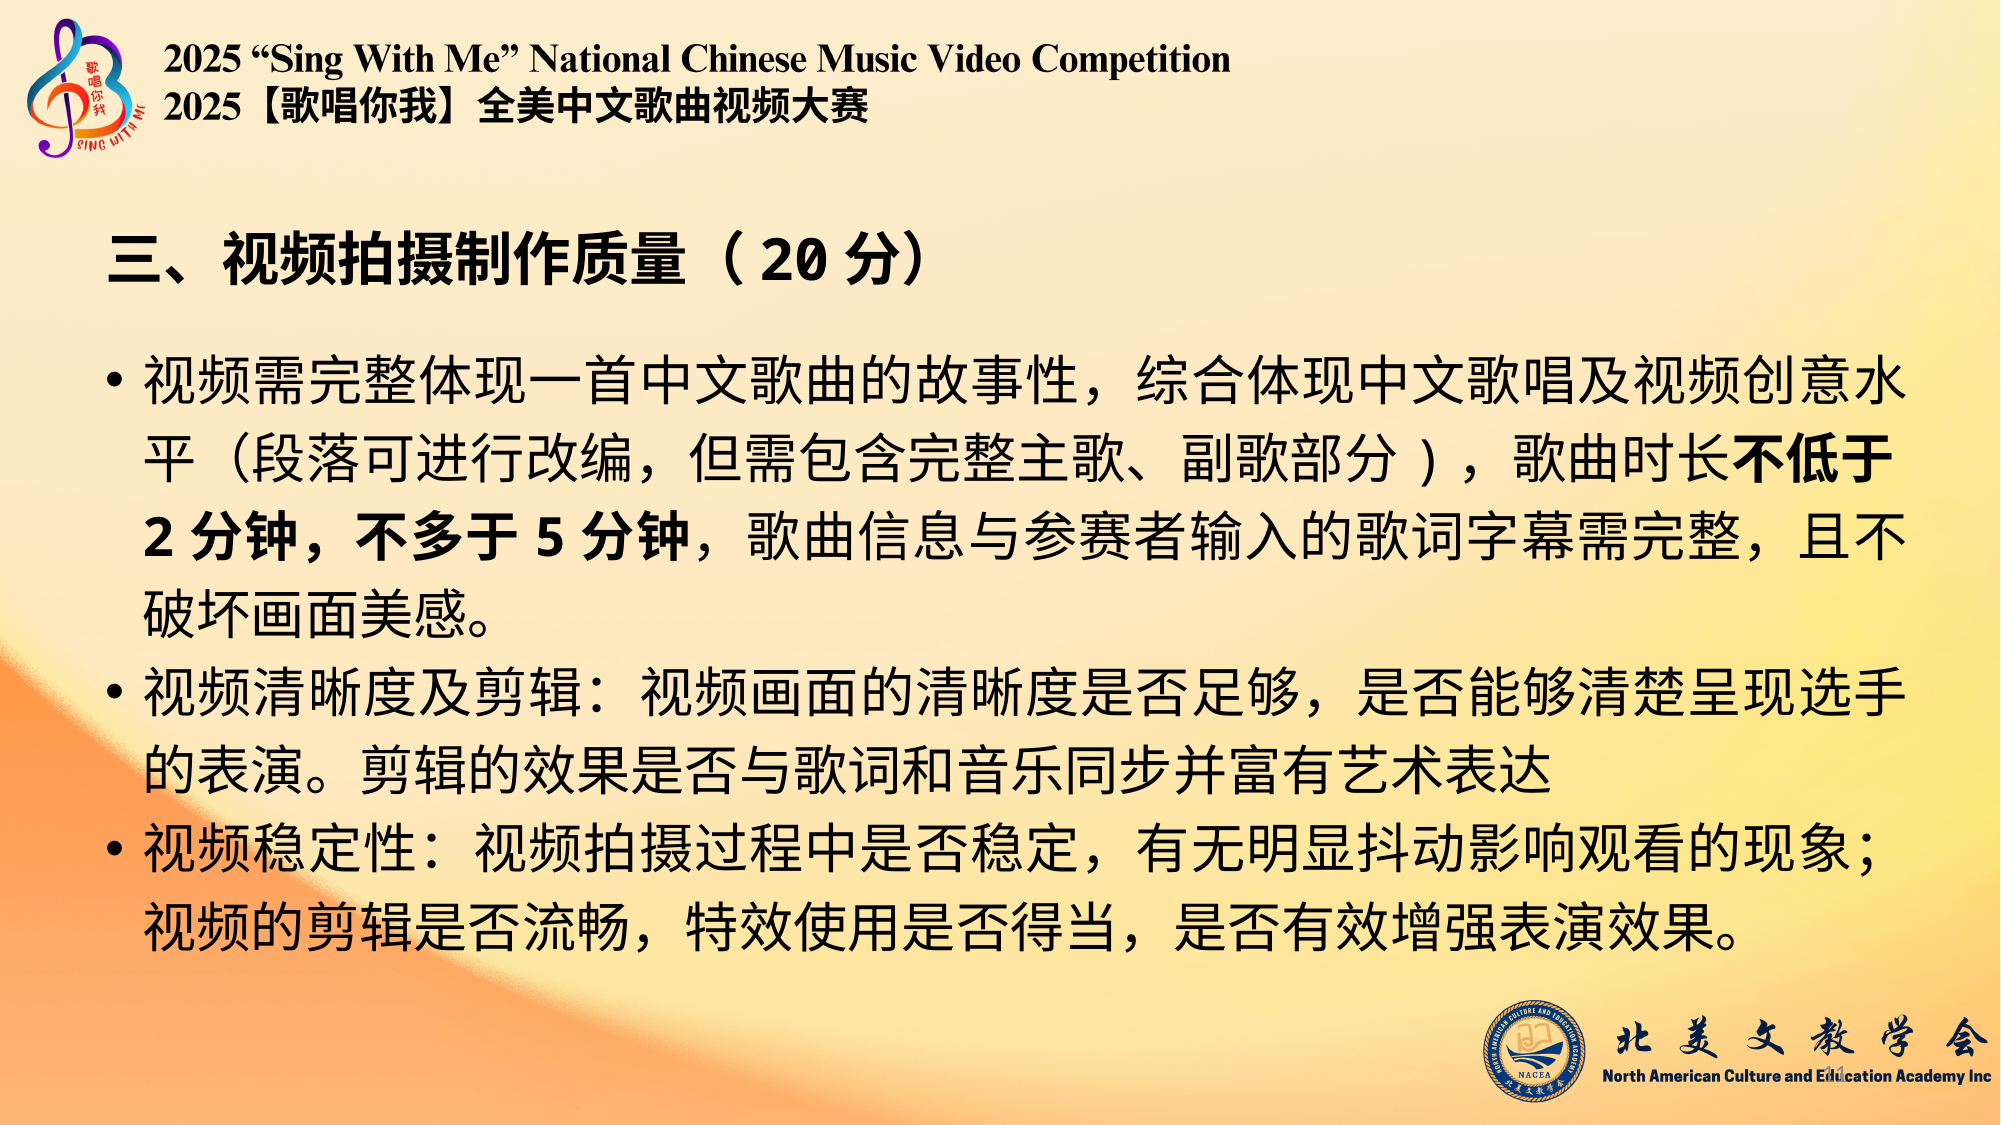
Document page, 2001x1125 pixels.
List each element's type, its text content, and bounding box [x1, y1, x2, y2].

slide_number 11 [1412, 1042, 1863, 1103]
picture [0, 0, 2001, 1125]
list 三、视频拍摄制作质量（20分） 视频需完整体现一首中文歌曲的故事性，综合体现中文歌唱及视频创意水平（段落可进行改编，但需包含完整主歌、副歌部分)，歌曲时长不低于2分钟，不多于5分钟，歌曲信息与参赛者输入的歌词字幕需完整，且不破坏画面美感。 视频清晰度及剪辑：视频画面的清晰度是否足够，是否能够清楚呈现选手的表演。剪辑的效果是否与歌词和音乐同步并富有艺术表达 视频稳定性：视频拍摄过程中是否稳定，有无明显抖动影响观看的现象；视频的剪辑是否流畅，特效使用是否得当，是否有效增强表演效果。 [90, 222, 1923, 1073]
